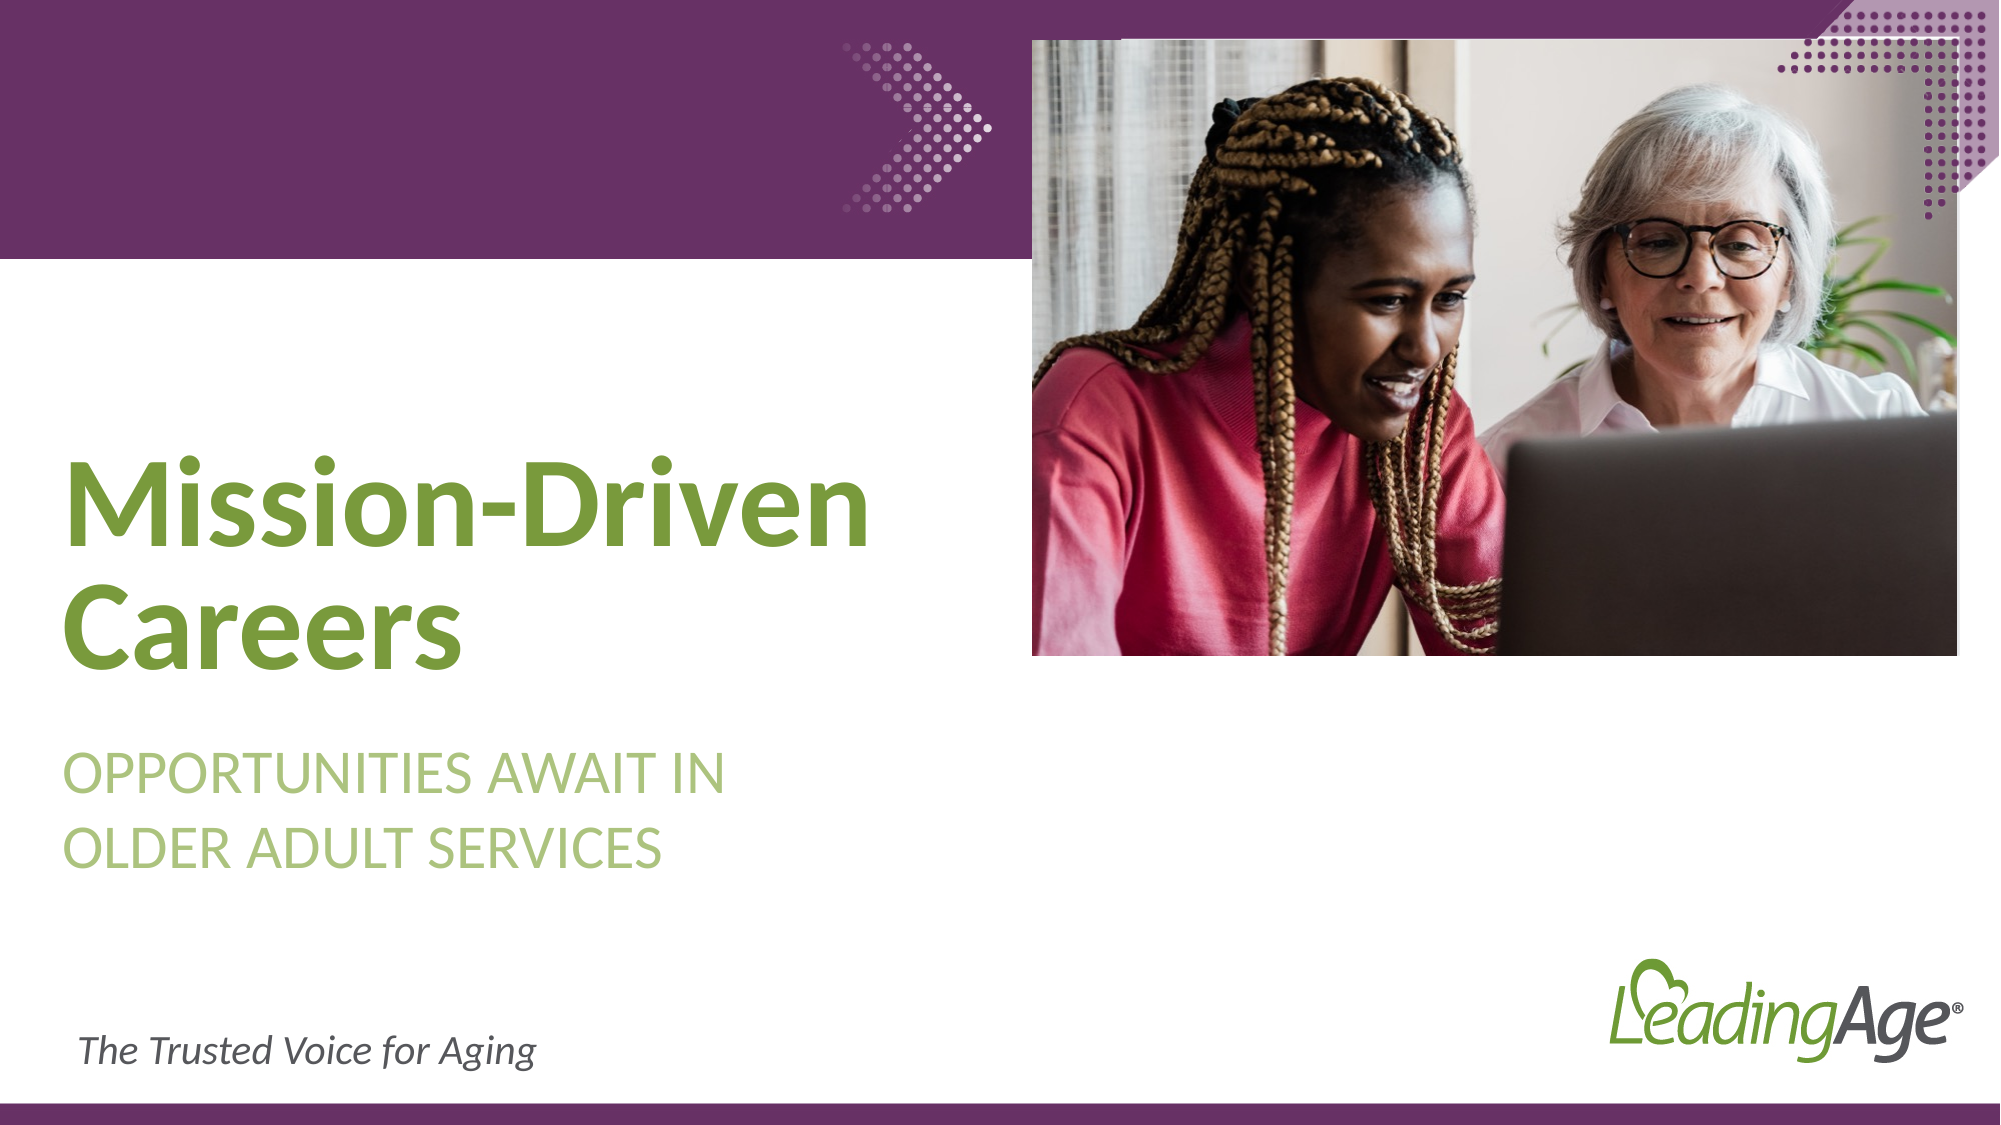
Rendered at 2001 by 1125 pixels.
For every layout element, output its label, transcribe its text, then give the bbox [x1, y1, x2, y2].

subtitle Opportunities await in older adult services [62, 740, 927, 871]
title Mission-Driven Careers [62, 364, 1060, 695]
picture [0, 0, 2000, 1125]
list The Trusted Voice for Aging [62, 1015, 646, 1072]
